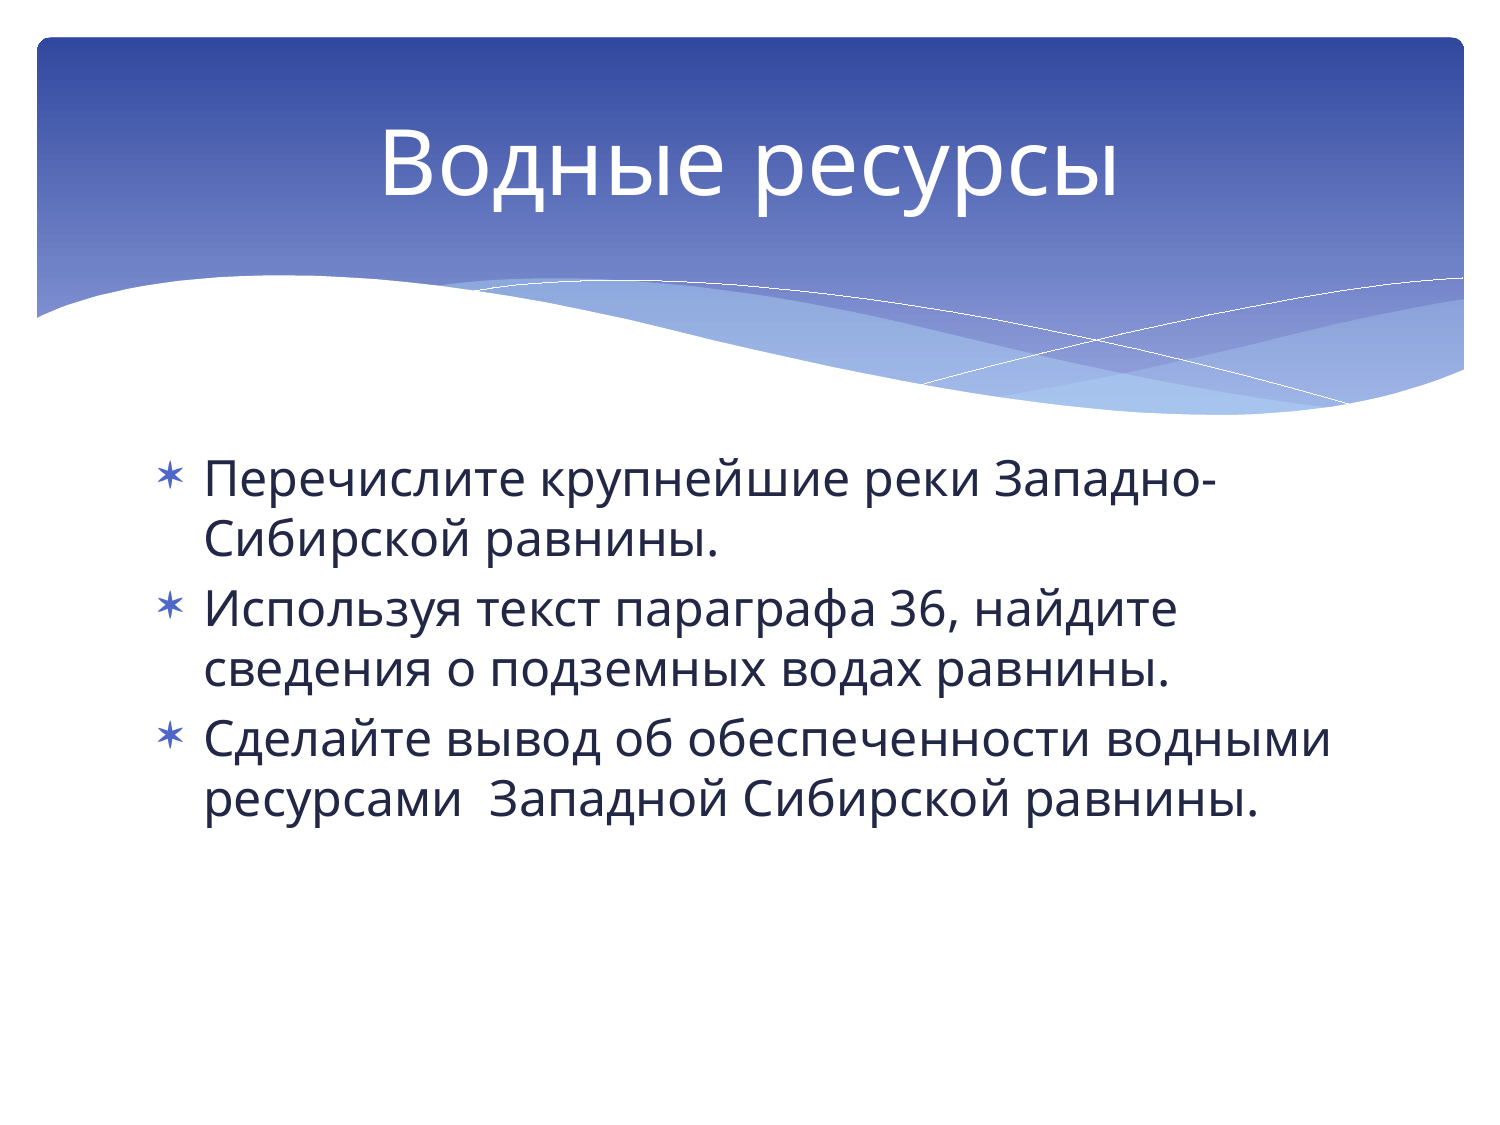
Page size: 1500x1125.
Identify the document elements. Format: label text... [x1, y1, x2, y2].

title Водные ресурсы [75, 55, 1425, 261]
list Перечислите крупнейшие реки Западно-Сибирской равнины. Используя текст параграфа 36, найдите сведения о подземных водах равнины. Сделайте вывод об обеспеченности водными ресурсами Западной Сибирской равнины. [143, 438, 1359, 1005]
